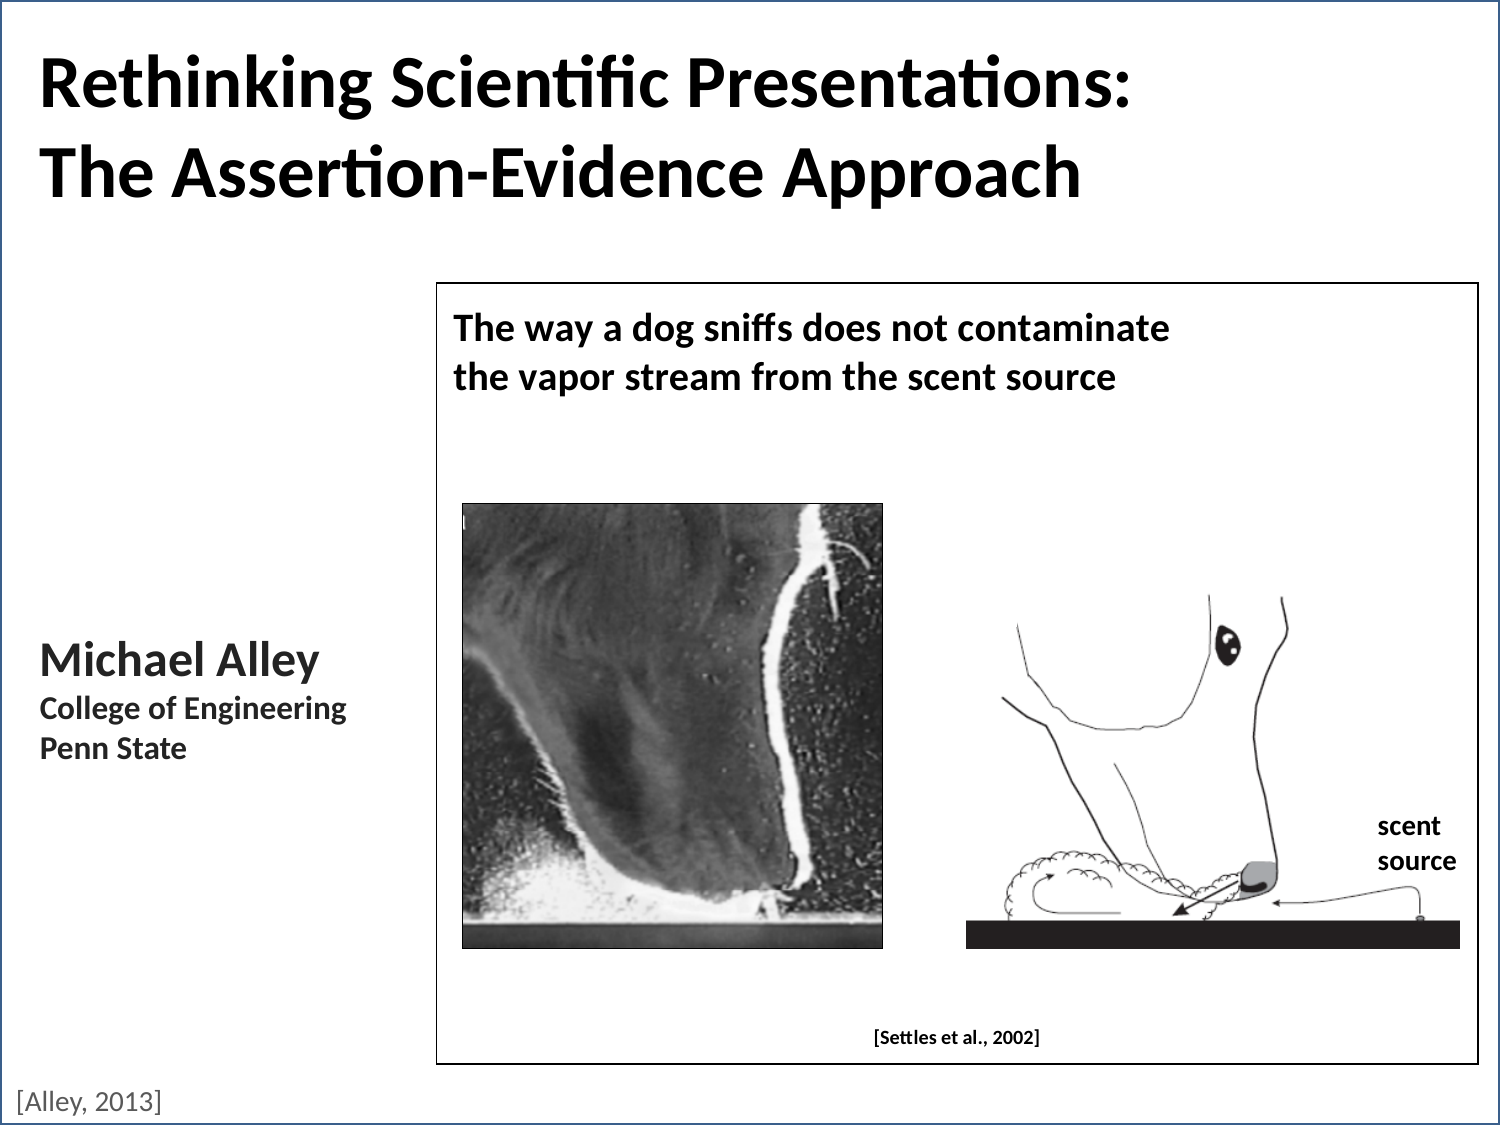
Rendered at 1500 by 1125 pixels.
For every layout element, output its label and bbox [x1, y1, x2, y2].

text_box [0, 0, 1500, 1125]
picture [437, 283, 1478, 1064]
